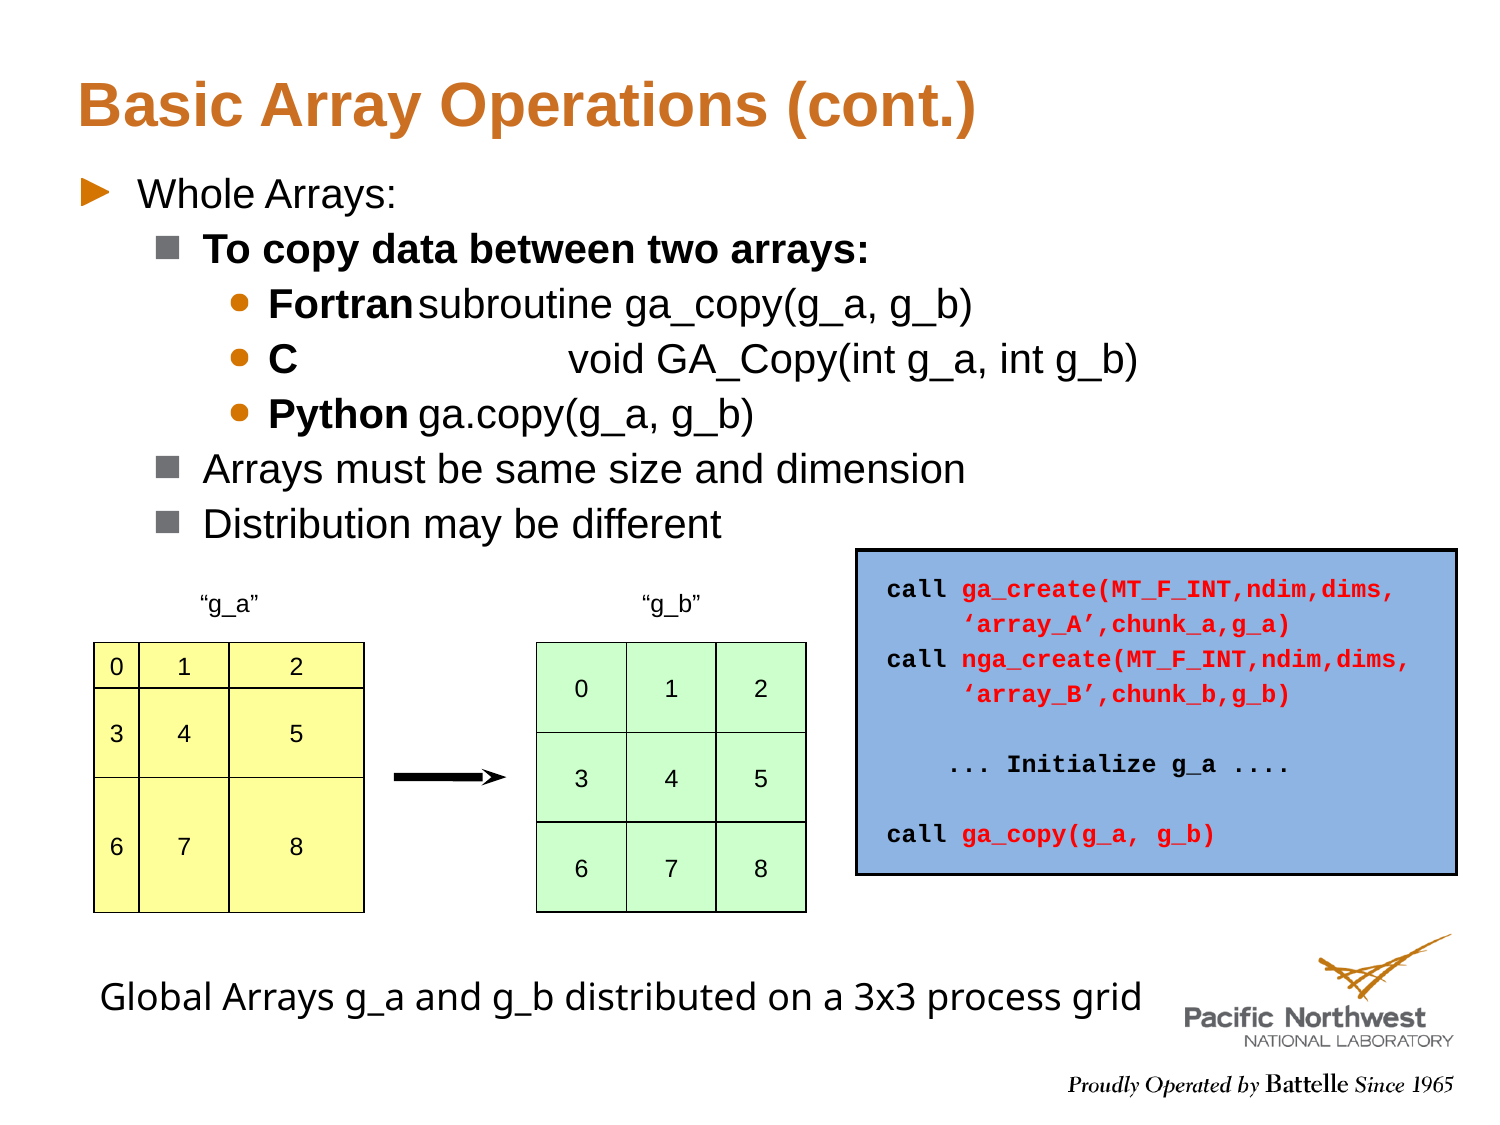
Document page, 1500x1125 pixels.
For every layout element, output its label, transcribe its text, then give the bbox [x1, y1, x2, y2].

list Whole Arrays: To copy data between two arrays: Fortran subroutine ga_copy(g_a, g_b) C void GA_Copy(int g_a, int g_b) Python ga.copy(g_a, g_b) Arrays must be same size and dimension Distribution may be different [80, 174, 1424, 762]
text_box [536, 642, 807, 913]
picture [230, 293, 249, 312]
title Basic Array Operations (cont.) [77, 75, 1424, 238]
text_box “g_b” [621, 580, 722, 625]
text_box Global Arrays g_a and g_b distributed on a 3x3 process grid [69, 949, 1174, 1040]
text_box [494, 772, 507, 782]
picture [155, 455, 180, 479]
picture [230, 348, 249, 367]
picture [230, 403, 249, 422]
picture [80, 177, 110, 207]
text_box “g_a” [179, 580, 280, 625]
picture [155, 235, 180, 260]
picture [1065, 930, 1500, 1125]
picture [155, 510, 180, 534]
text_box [93, 642, 365, 913]
text_box call ga_create(MT_F_INT,ndim,dims, ‘array_A’,chunk_a,g_a) call nga_create(MT_F_INT,ndim,dims, ‘array_B’,chunk_b,g_b) ... Initialize g_a .... call ga_copy(g_a, g_b) [856, 549, 1457, 875]
